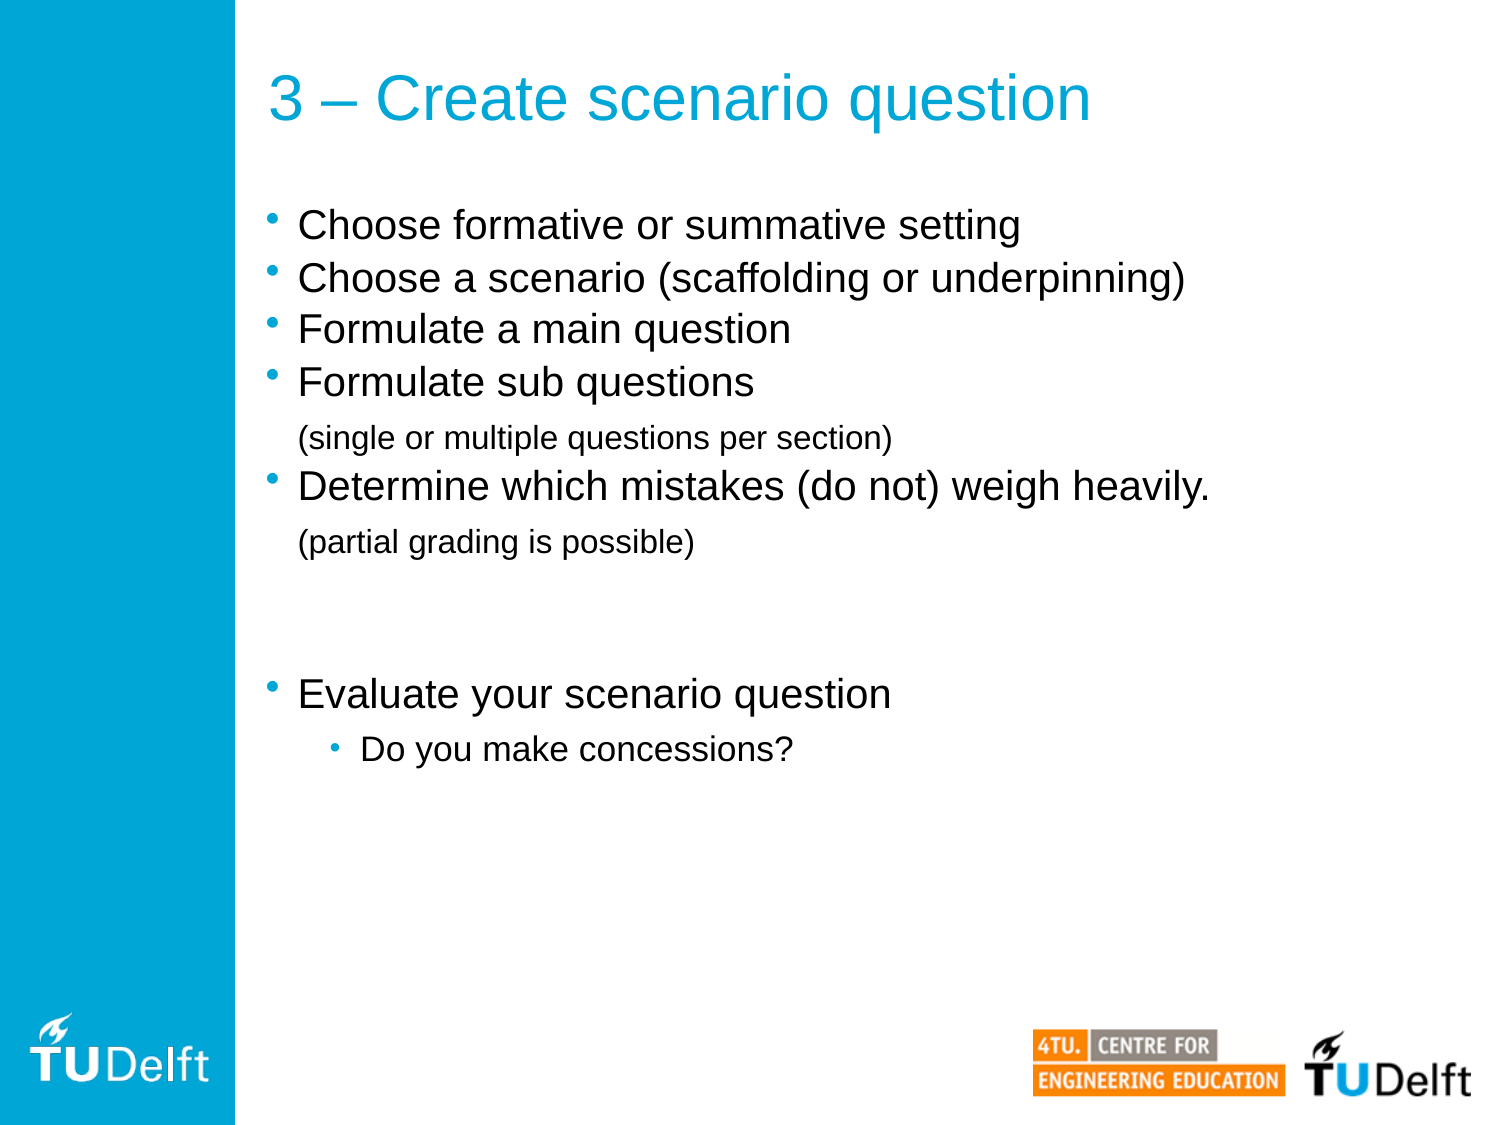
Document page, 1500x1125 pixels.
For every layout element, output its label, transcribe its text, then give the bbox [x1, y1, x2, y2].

picture [1033, 1023, 1471, 1103]
list Choose formative or summative setting Choose a scenario (scaffolding or underpinning) Formulate a main question Formulate sub questions (single or multiple questions per section) Determine which mistakes (do not) weigh heavily. (partial grading is possible) Evaluate your scenario question Do you make concessions? [265, 196, 1421, 986]
title 3 – Create scenario question [268, 55, 1423, 231]
